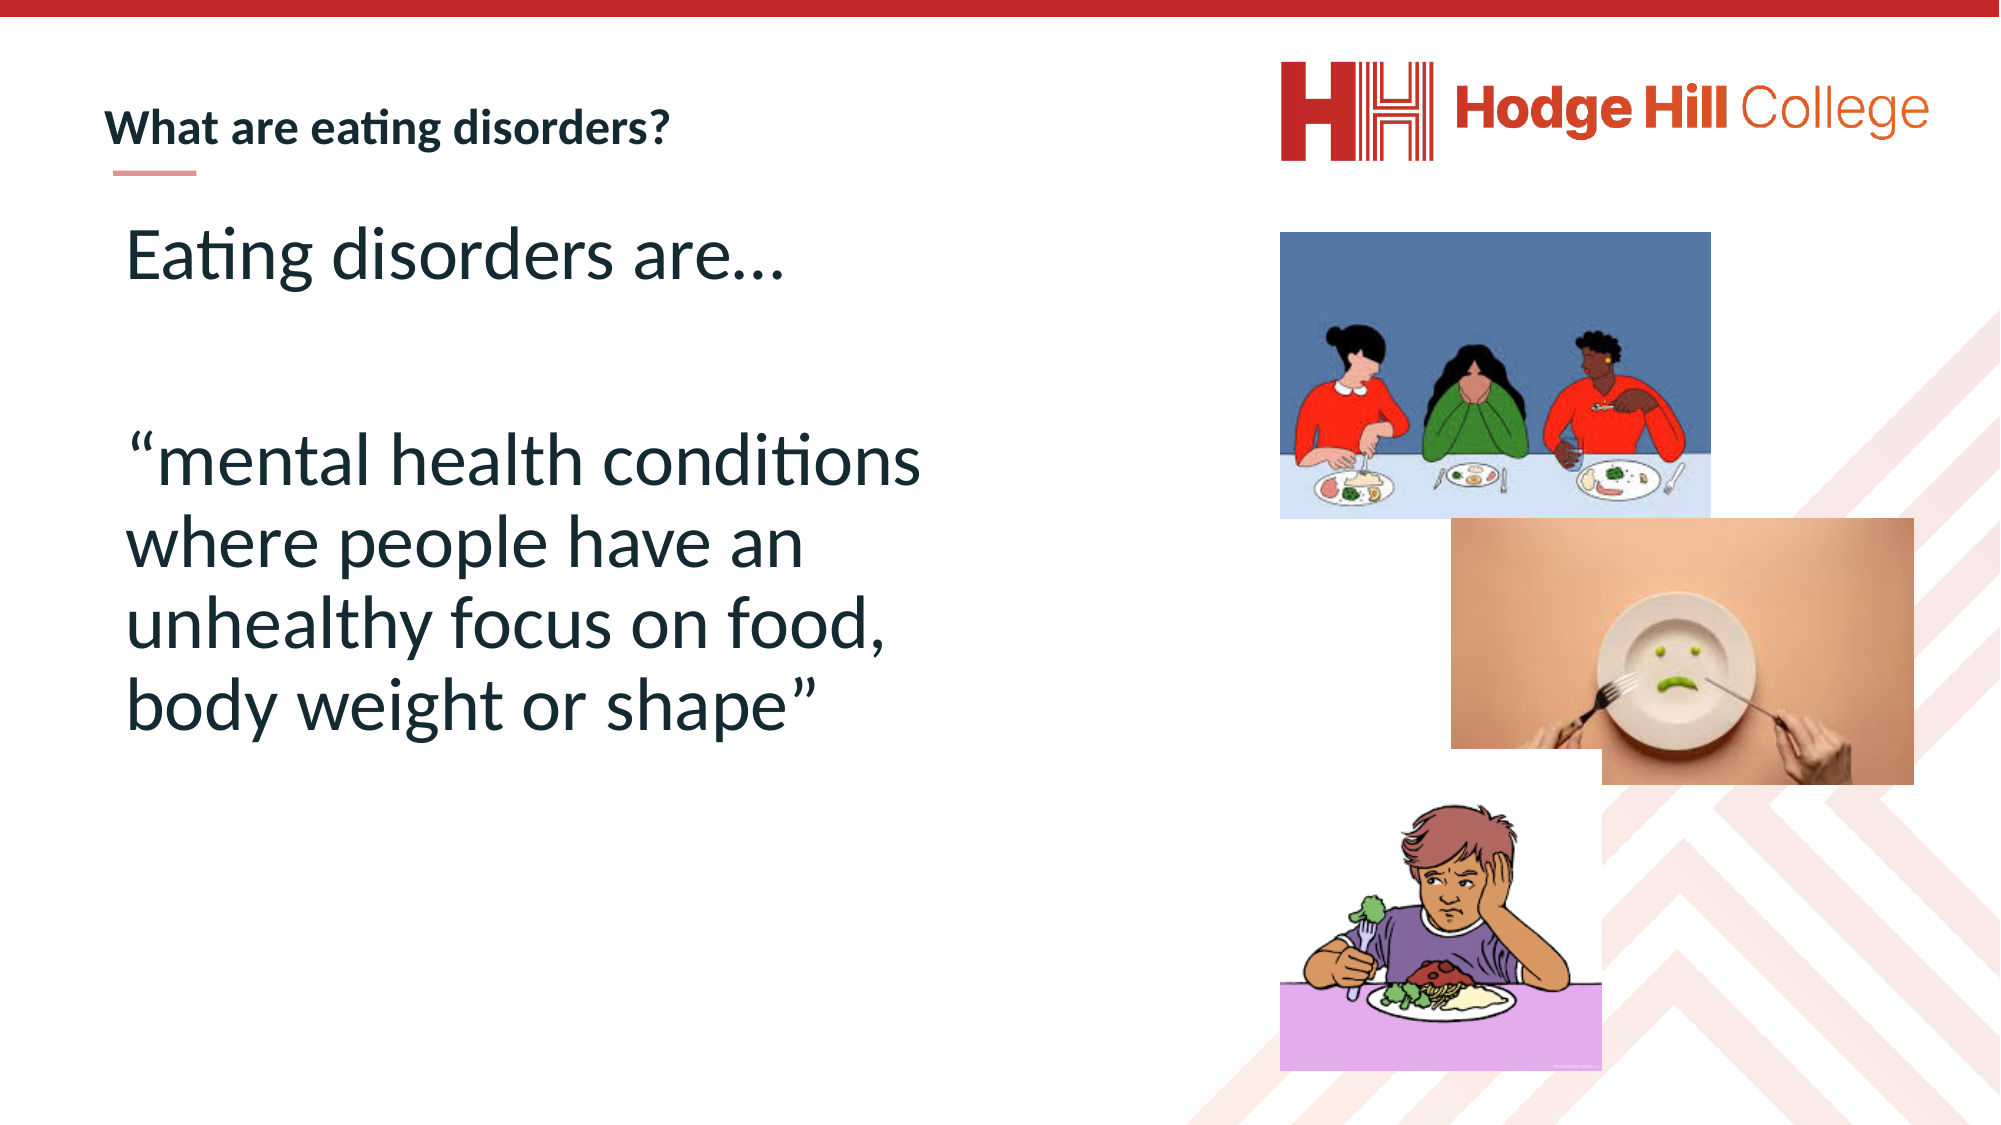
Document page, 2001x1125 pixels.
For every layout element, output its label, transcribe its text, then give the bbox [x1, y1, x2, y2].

picture [0, 0, 1999, 17]
picture [1280, 61, 1929, 161]
picture [1073, 198, 2000, 1125]
list Eating disorders are… “mental health conditions where people have an unhealthy focus on food, body weight or shape” [110, 219, 1032, 1046]
title What are eating disorders? [102, 29, 1091, 219]
